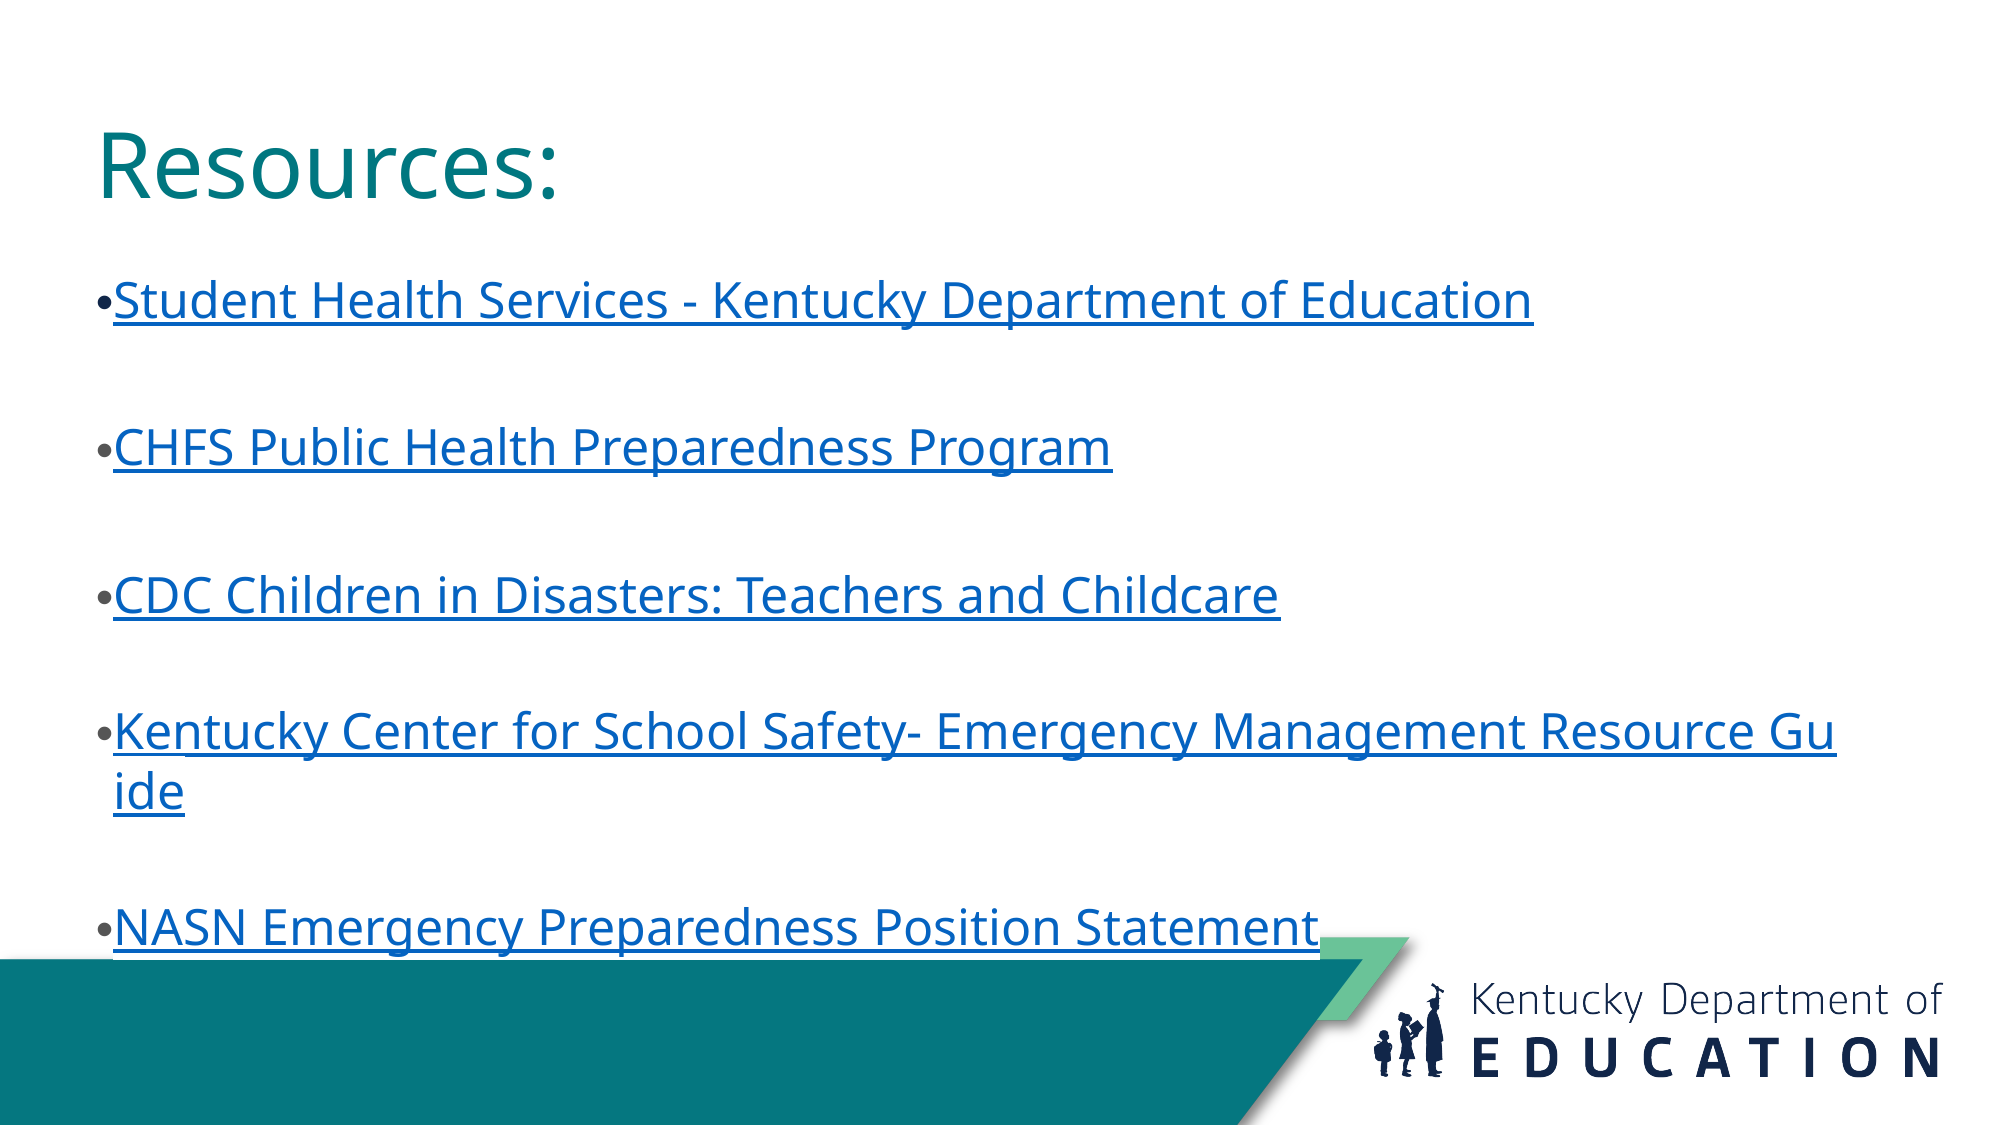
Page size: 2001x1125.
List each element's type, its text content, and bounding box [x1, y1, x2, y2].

title Resources: [80, 59, 1863, 250]
list Student Health Services - Kentucky Department of Education CHFS Public Health Preparedness Program CDC Children in Disasters: Teachers and Childcare Kentucky Center for School Safety- Emergency Management Resource Guide NASN Emergency Preparedness Position Statement [80, 250, 1863, 932]
picture [0, 0, 2001, 1125]
